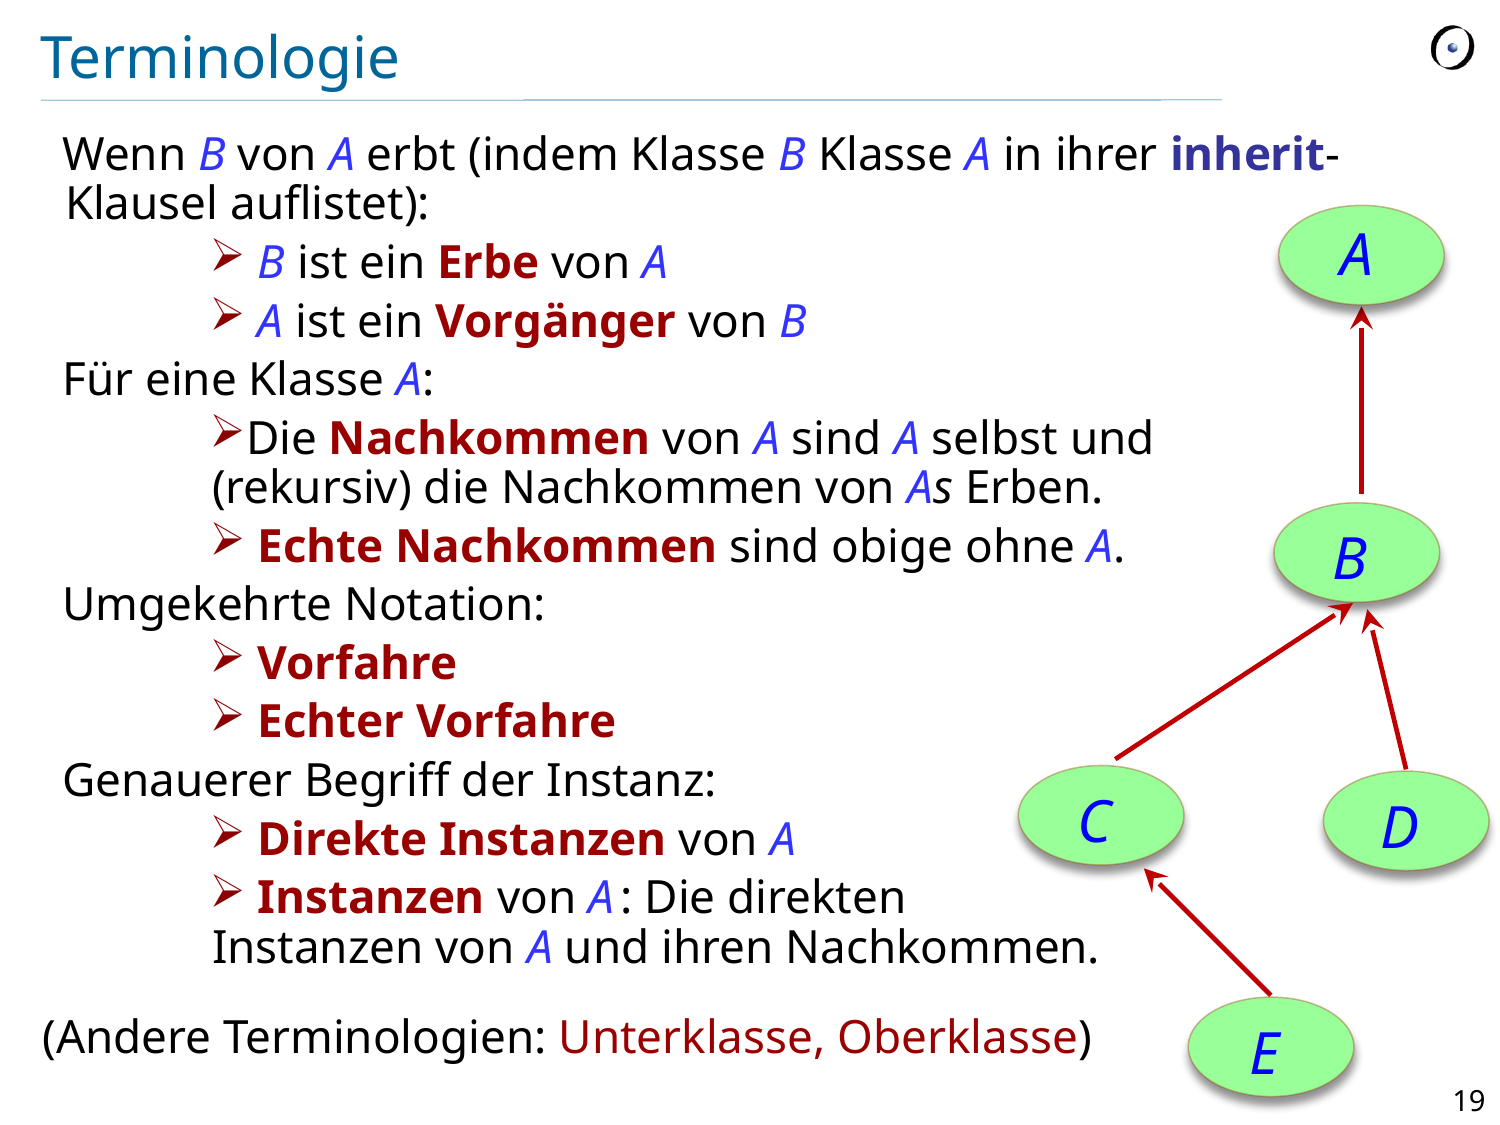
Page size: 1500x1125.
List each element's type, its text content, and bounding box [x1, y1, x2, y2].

text_box [1323, 598, 1391, 603]
text_box [1351, 319, 1372, 327]
list Wenn B von A erbt (indem Klasse B Klasse A in ihrer inherit-Klausel auflistet): B ist ein Erbe von A A ist ein Vorgänger von B Für eine Klasse A: Die Nachkommen von A sind A selbst und (rekursiv) die Nachkommen von As Erben. Echte Nachkommen sind obige ohne A. Umgekehrte Notation: Vorfahre Echter Vorfahre Genauerer Begriff der Instanz: Direkte Instanzen von A Instanzen von A : Die direkten Instanzen von A und ihren Nachkommen. (Andere Terminologien: Unterklasse, Oberklasse) [27, 123, 1376, 1097]
text_box [1352, 771, 1461, 783]
text_box [1302, 502, 1412, 515]
text_box [1046, 765, 1157, 778]
text_box B [1249, 515, 1451, 598]
text_box [1065, 860, 1138, 865]
text_box E [1163, 1009, 1365, 1092]
text_box [1330, 603, 1354, 623]
text_box [1371, 866, 1441, 871]
text_box [1236, 1092, 1306, 1097]
text_box C [993, 778, 1195, 860]
picture [1429, 20, 1476, 72]
title Terminologie [40, 18, 1373, 92]
text_box [1326, 205, 1397, 210]
text_box [1362, 609, 1383, 632]
text_box [1307, 293, 1416, 305]
text_box [1217, 997, 1325, 1009]
text_box A [1256, 210, 1458, 293]
text_box D [1298, 783, 1500, 866]
text_box [1143, 868, 1166, 891]
